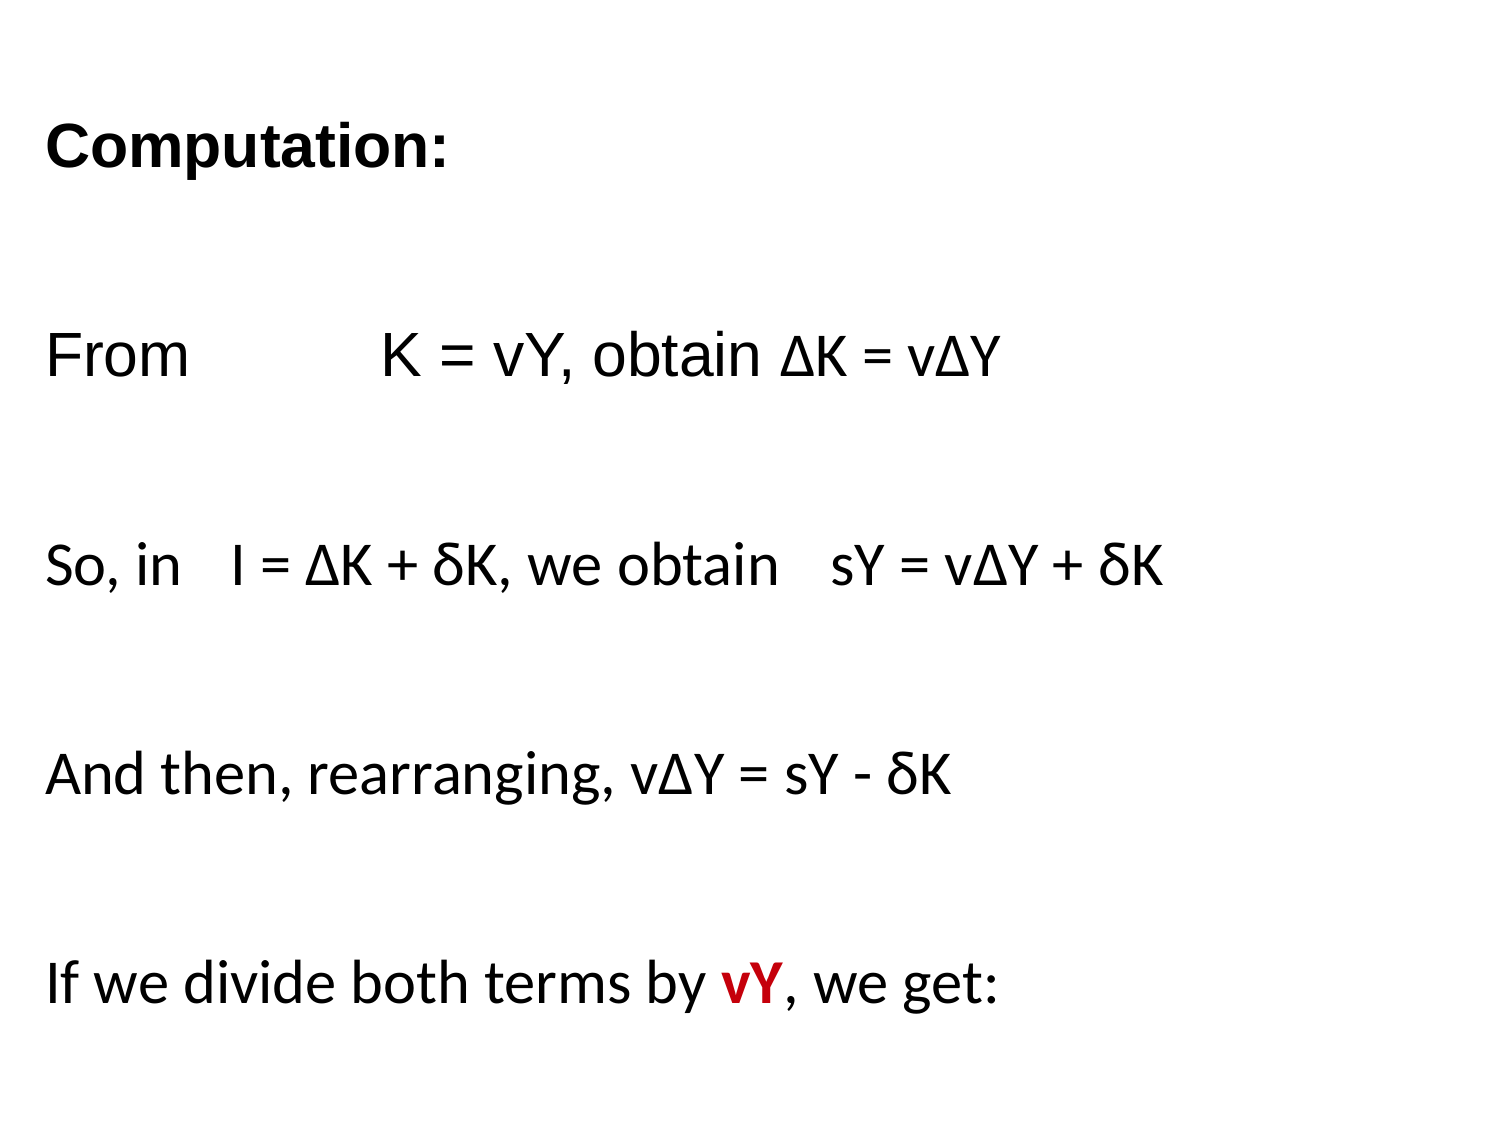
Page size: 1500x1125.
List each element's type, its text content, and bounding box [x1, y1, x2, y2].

list Computation: From K = vY, obtain ΔK = vΔY So, in I = ΔK + δK, we obtain sY = vΔY + δK And then, rearranging, vΔY = sY - δK If we divide both terms by vY, we get: ΔY/Y = sY/vY – δK/vY Which is ΔY/Y = s/v – δ (since δK/vY = δK/K = δ) [45, 104, 1395, 1002]
